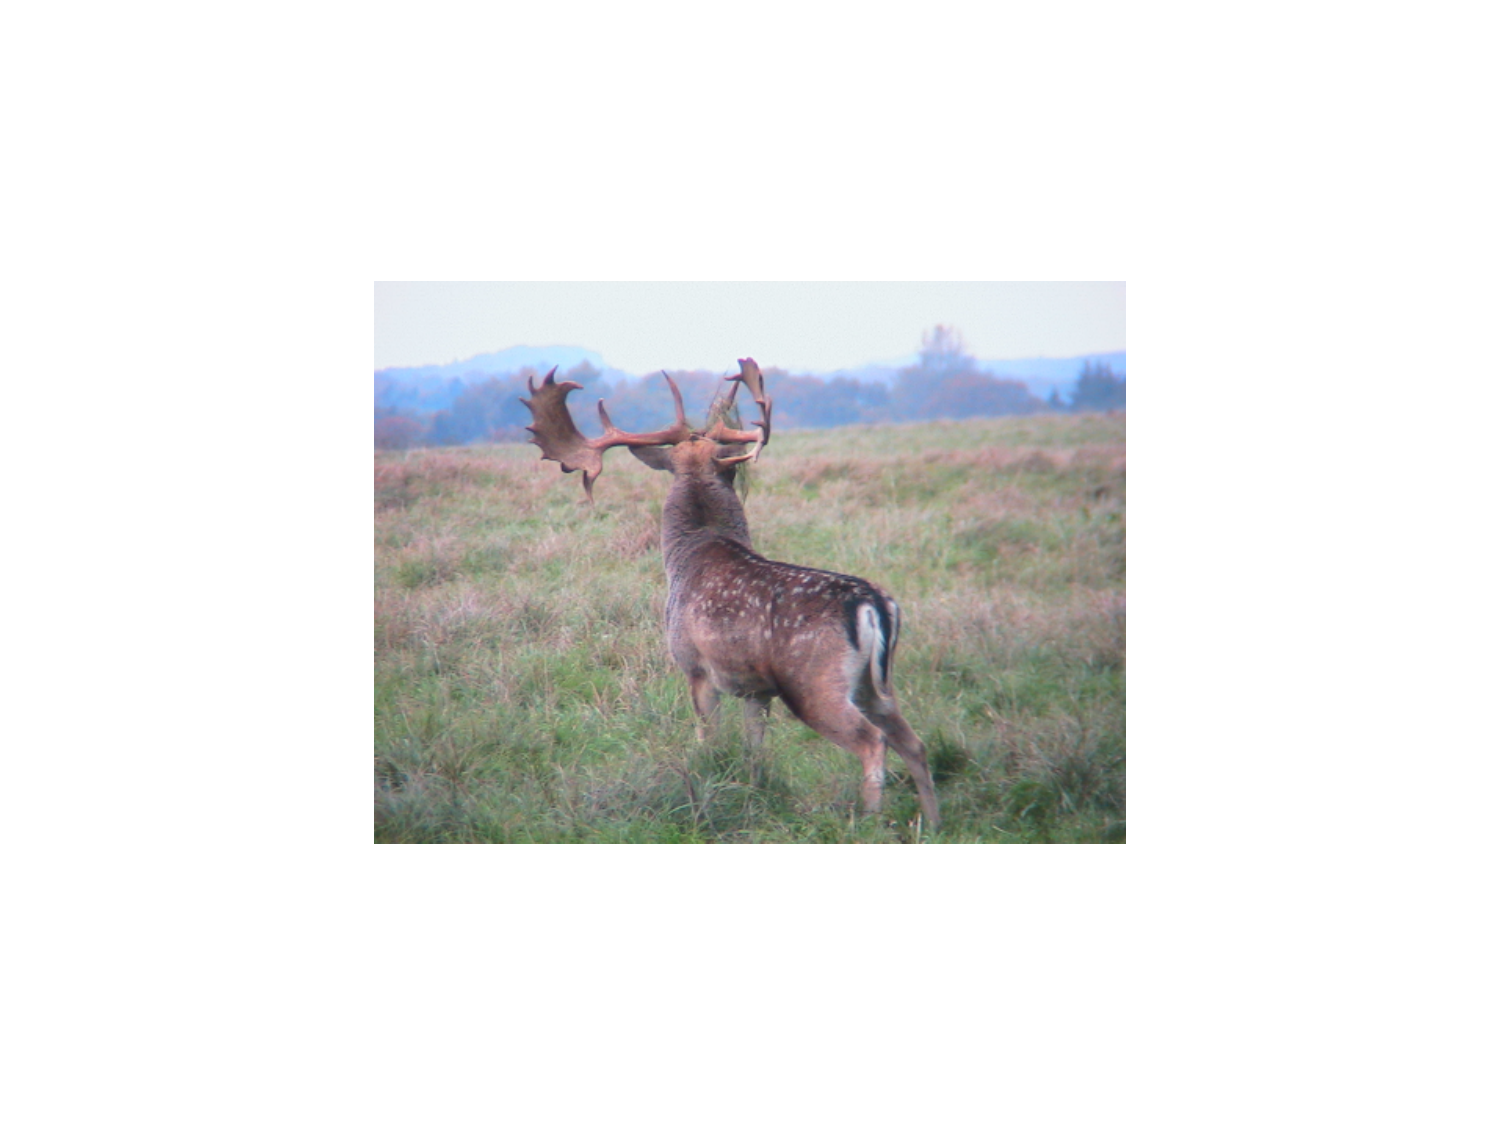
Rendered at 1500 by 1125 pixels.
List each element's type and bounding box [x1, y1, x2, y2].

picture [374, 280, 1126, 844]
